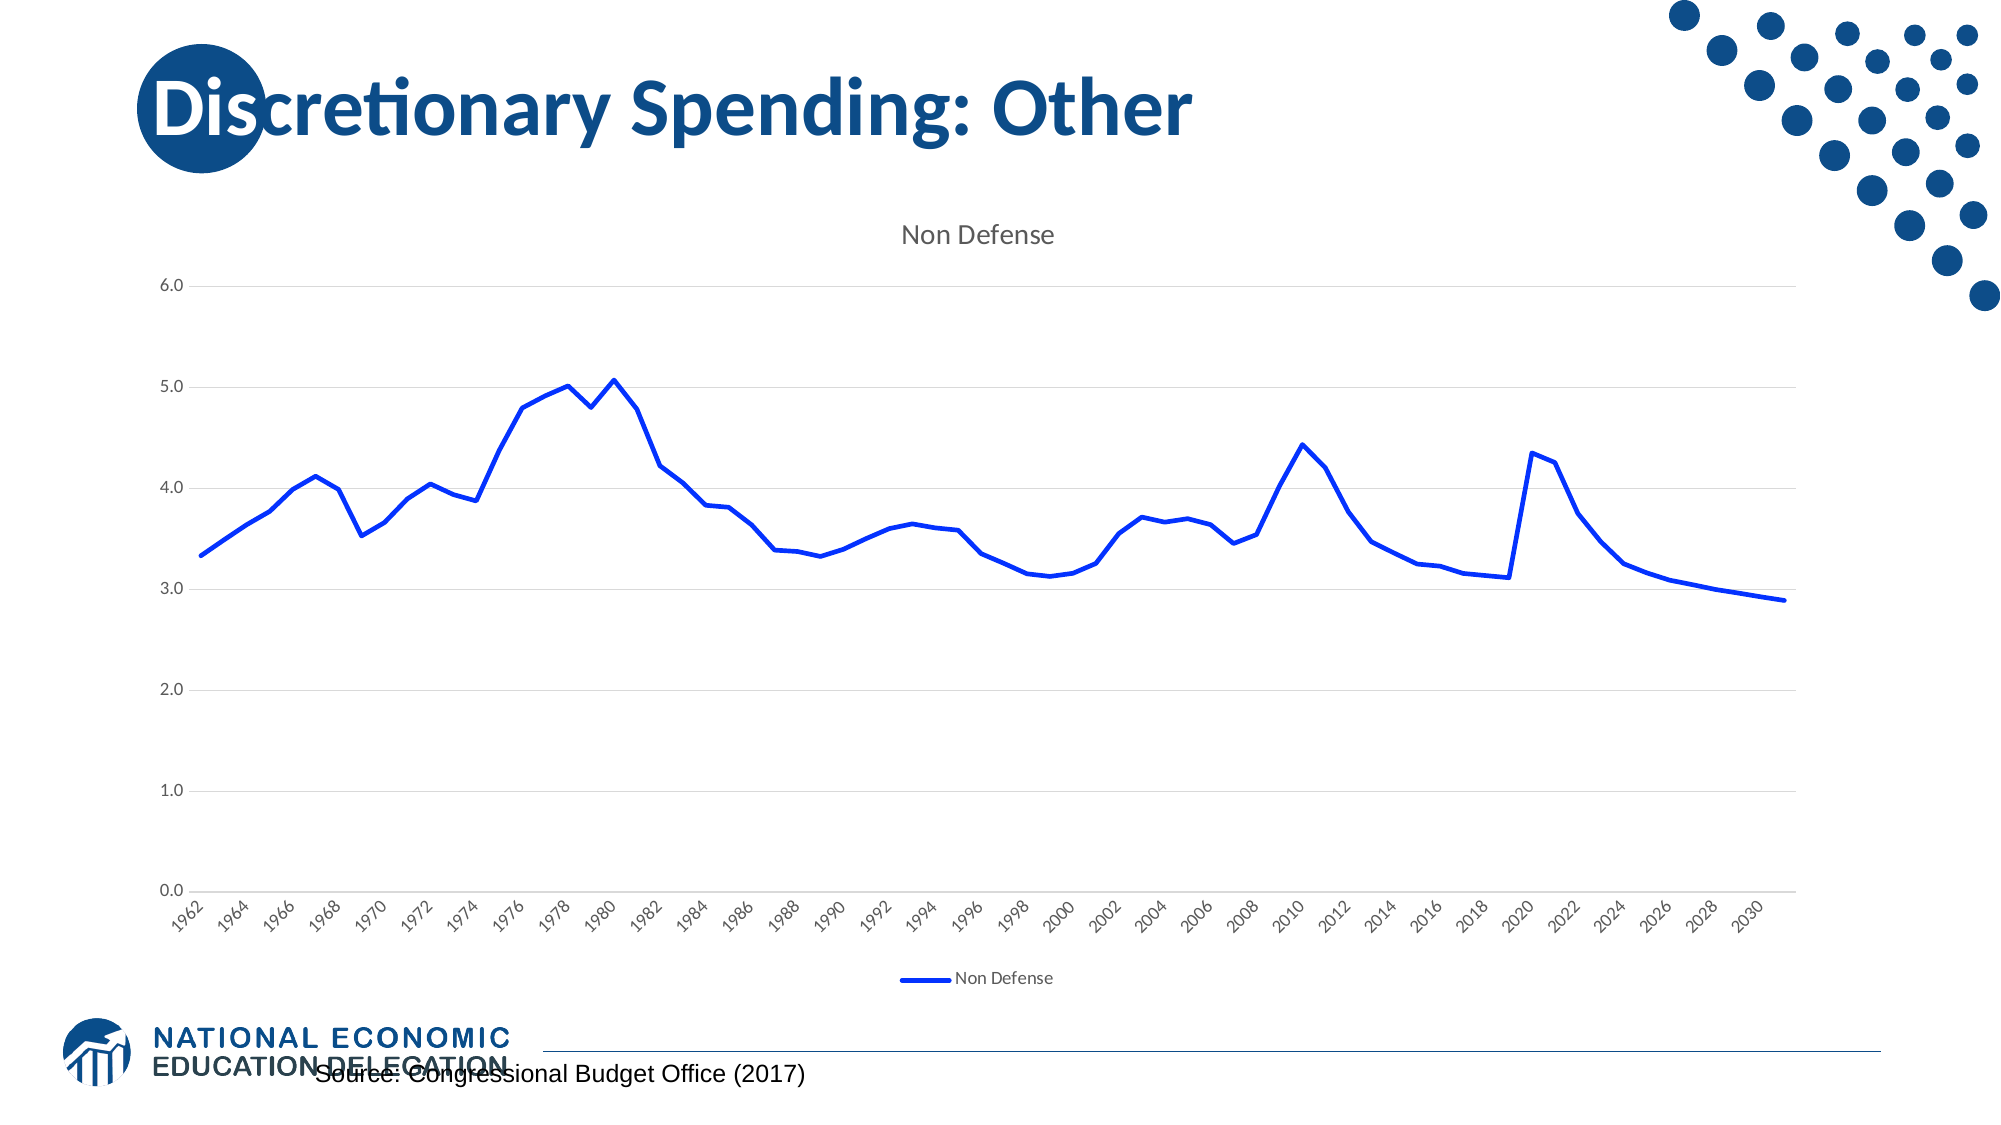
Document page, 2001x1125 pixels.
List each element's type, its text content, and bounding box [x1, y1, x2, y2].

picture [55, 1013, 520, 1091]
chart [125, 189, 1830, 996]
text_box Source: Congressional Budget Office (2017) [299, 1050, 838, 1095]
title Discretionary Spending: Other [137, 0, 1863, 218]
